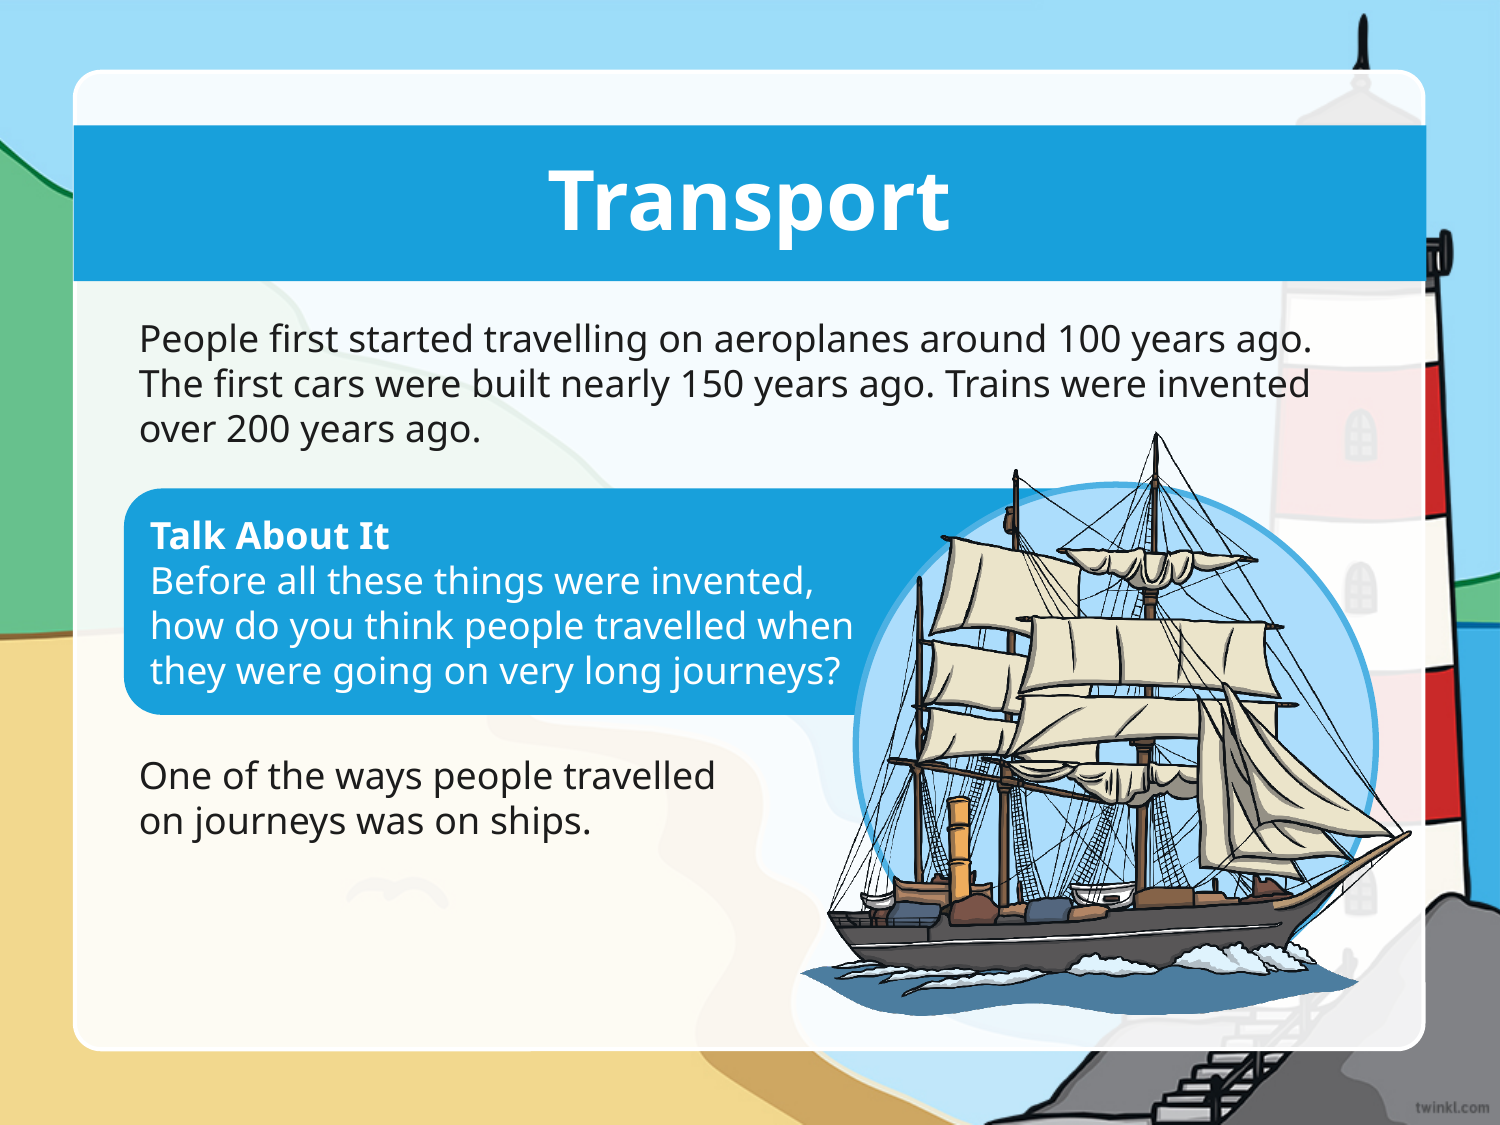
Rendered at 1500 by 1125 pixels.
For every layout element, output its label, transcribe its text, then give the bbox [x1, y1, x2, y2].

title Transport [73, 125, 1427, 282]
text_box People first started travelling on aeroplanes around 100 years ago. The first cars were built nearly 150 years ago. Trains were invented over 200 years ago. [123, 307, 1376, 457]
text_box One of the ways people travelled on journeys was on ships. [123, 744, 750, 850]
text_box Talk About It Before all these things were invented, how do you think people travelled when they were going on very long journeys? [123, 488, 800, 715]
picture [0, 0, 1500, 1125]
